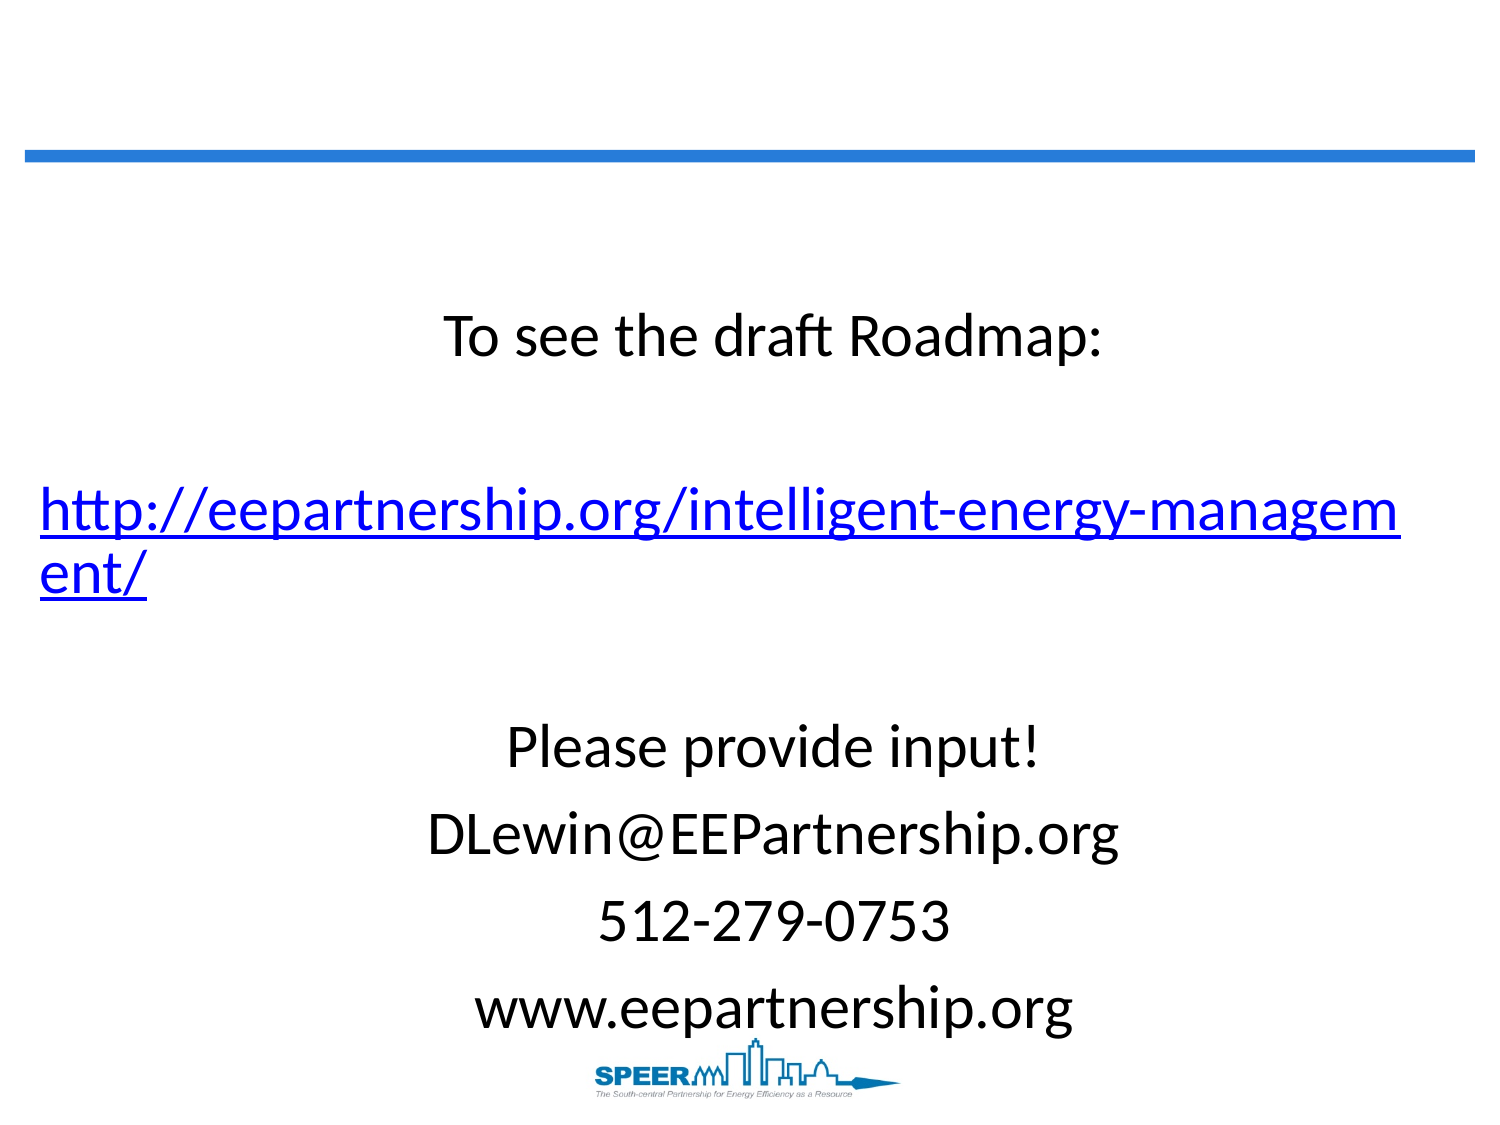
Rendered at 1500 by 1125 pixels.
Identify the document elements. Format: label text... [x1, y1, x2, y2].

list To see the draft Roadmap: http://eepartnership.org/intelligent-energy-management/ Please provide input! DLewin@EEPartnership.org 512-279-0753 www.eepartnership.org [0, 200, 1475, 988]
picture [575, 1012, 921, 1125]
